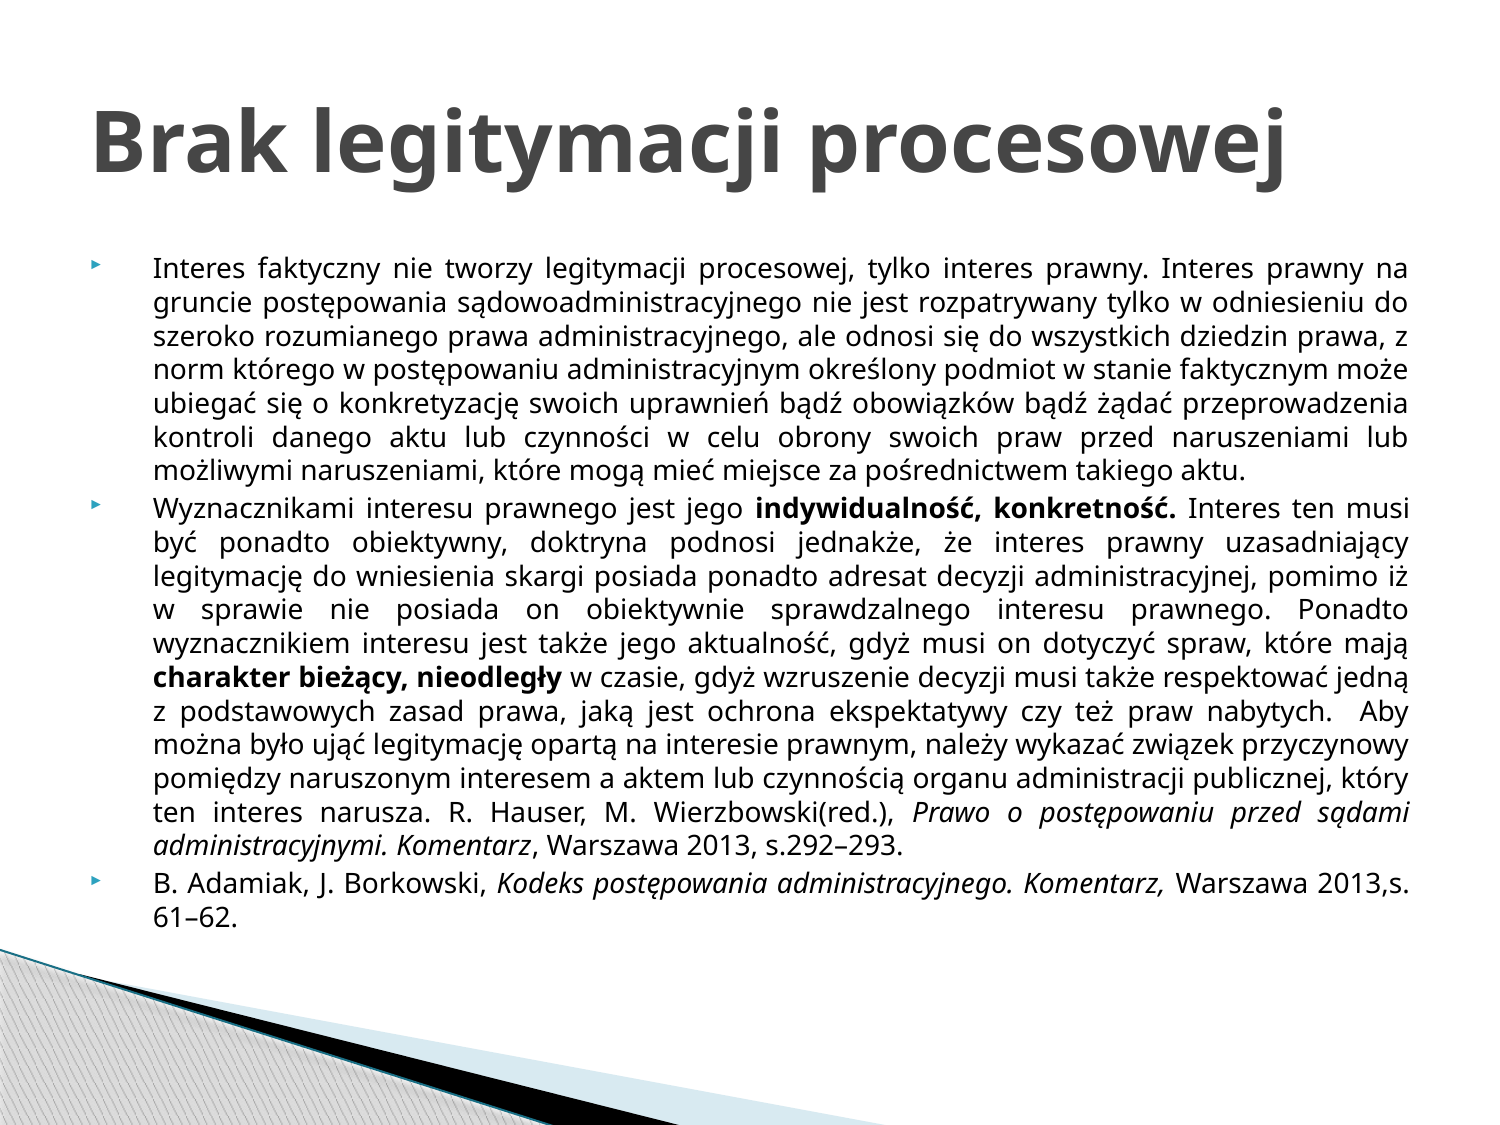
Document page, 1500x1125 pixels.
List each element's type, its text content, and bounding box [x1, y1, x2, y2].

list Interes faktyczny nie tworzy legitymacji procesowej, tylko interes prawny. Interes prawny na gruncie postępowania sądowoadministracyjnego nie jest rozpatrywany tylko w odniesieniu do szeroko rozumianego prawa administracyjnego, ale odnosi się do wszystkich dziedzin prawa, z norm którego w postępowaniu administracyjnym określony podmiot w stanie faktycznym może ubiegać się o konkretyzację swoich uprawnień bądź obowiązków bądź żądać przeprowadzenia kontroli danego aktu lub czynności w celu obrony swoich praw przed naruszeniami lub możliwymi naruszeniami, które mogą mieć miejsce za pośrednictwem takiego aktu. Wyznacznikami interesu prawnego jest jego indywidualność, konkretność. Interes ten musi być ponadto obiektywny, doktryna podnosi jednakże, że interes prawny uzasadniający legitymację do wniesienia skargi posiada ponadto adresat decyzji administracyjnej, pomimo iż w sprawie nie posiada on obiektywnie sprawdzalnego interesu prawnego. Ponadto wyznacznikiem interesu jest także jego aktualność, gdyż musi on dotyczyć spraw, które mają charakter bieżący, nieodległy w czasie, gdyż wzruszenie decyzji musi także respektować jedną z podstawowych zasad prawa, jaką jest ochrona ekspektatywy czy też praw nabytych. Aby można było ująć legitymację opartą na interesie prawnym, należy wykazać związek przyczynowy pomiędzy naruszonym interesem a aktem lub czynnością organu administracji publicznej, który ten interes narusza. R. Hauser, M. Wierzbowski(red.), Prawo o postępowaniu przed sądami administracyjnymi. Komentarz, Warszawa 2013, s.292–293. B. Adamiak, J. Borkowski, Kodeks postępowania administracyjnego. Komentarz, Warszawa 2013,s. 61–62. [75, 243, 1425, 986]
title Brak legitymacji procesowej [75, 45, 1425, 233]
